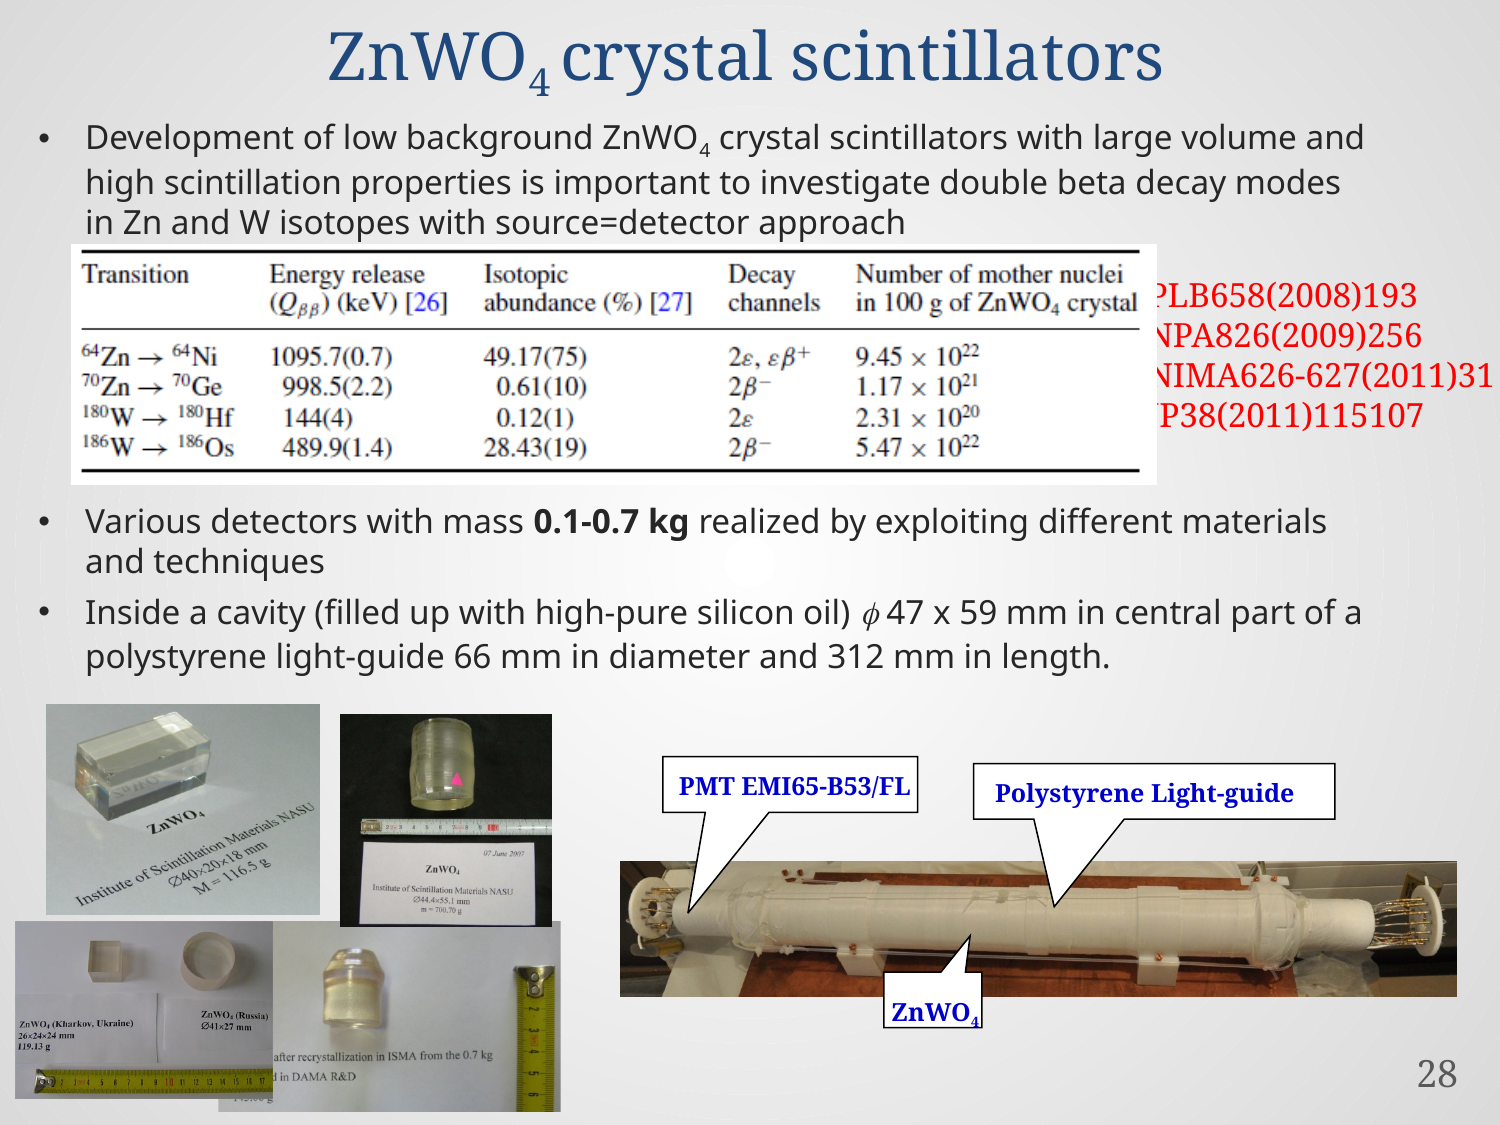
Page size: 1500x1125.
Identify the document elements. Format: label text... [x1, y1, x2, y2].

text_box PLB658(2008)193 NPA826(2009)256 NIMA626-627(2011)31 JP38(2011)115107 [1160, 267, 1500, 442]
slide_number 28 [1401, 1042, 1494, 1103]
picture [46, 703, 321, 916]
text_box ZnWO4 crystal scintillators [313, 6, 1180, 112]
picture [15, 714, 561, 1112]
picture [1358, 861, 1457, 998]
text_box Development of low background ZnWO4 crystal scintillators with large volume and high scintillation properties is important to investigate double beta decay modes in Zn and W isotopes with source=detector approach Various detectors with mass 0.1-0.7 kg realized by exploiting different materials and techniques Inside a cavity (filled up with high-pure silicon oil)  47 x 59 mm in central part of a polystyrene light-guide 66 mm in diameter and 312 mm in length. [23, 108, 1388, 684]
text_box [624, 756, 1358, 1035]
picture [619, 861, 624, 998]
picture [71, 243, 1157, 486]
